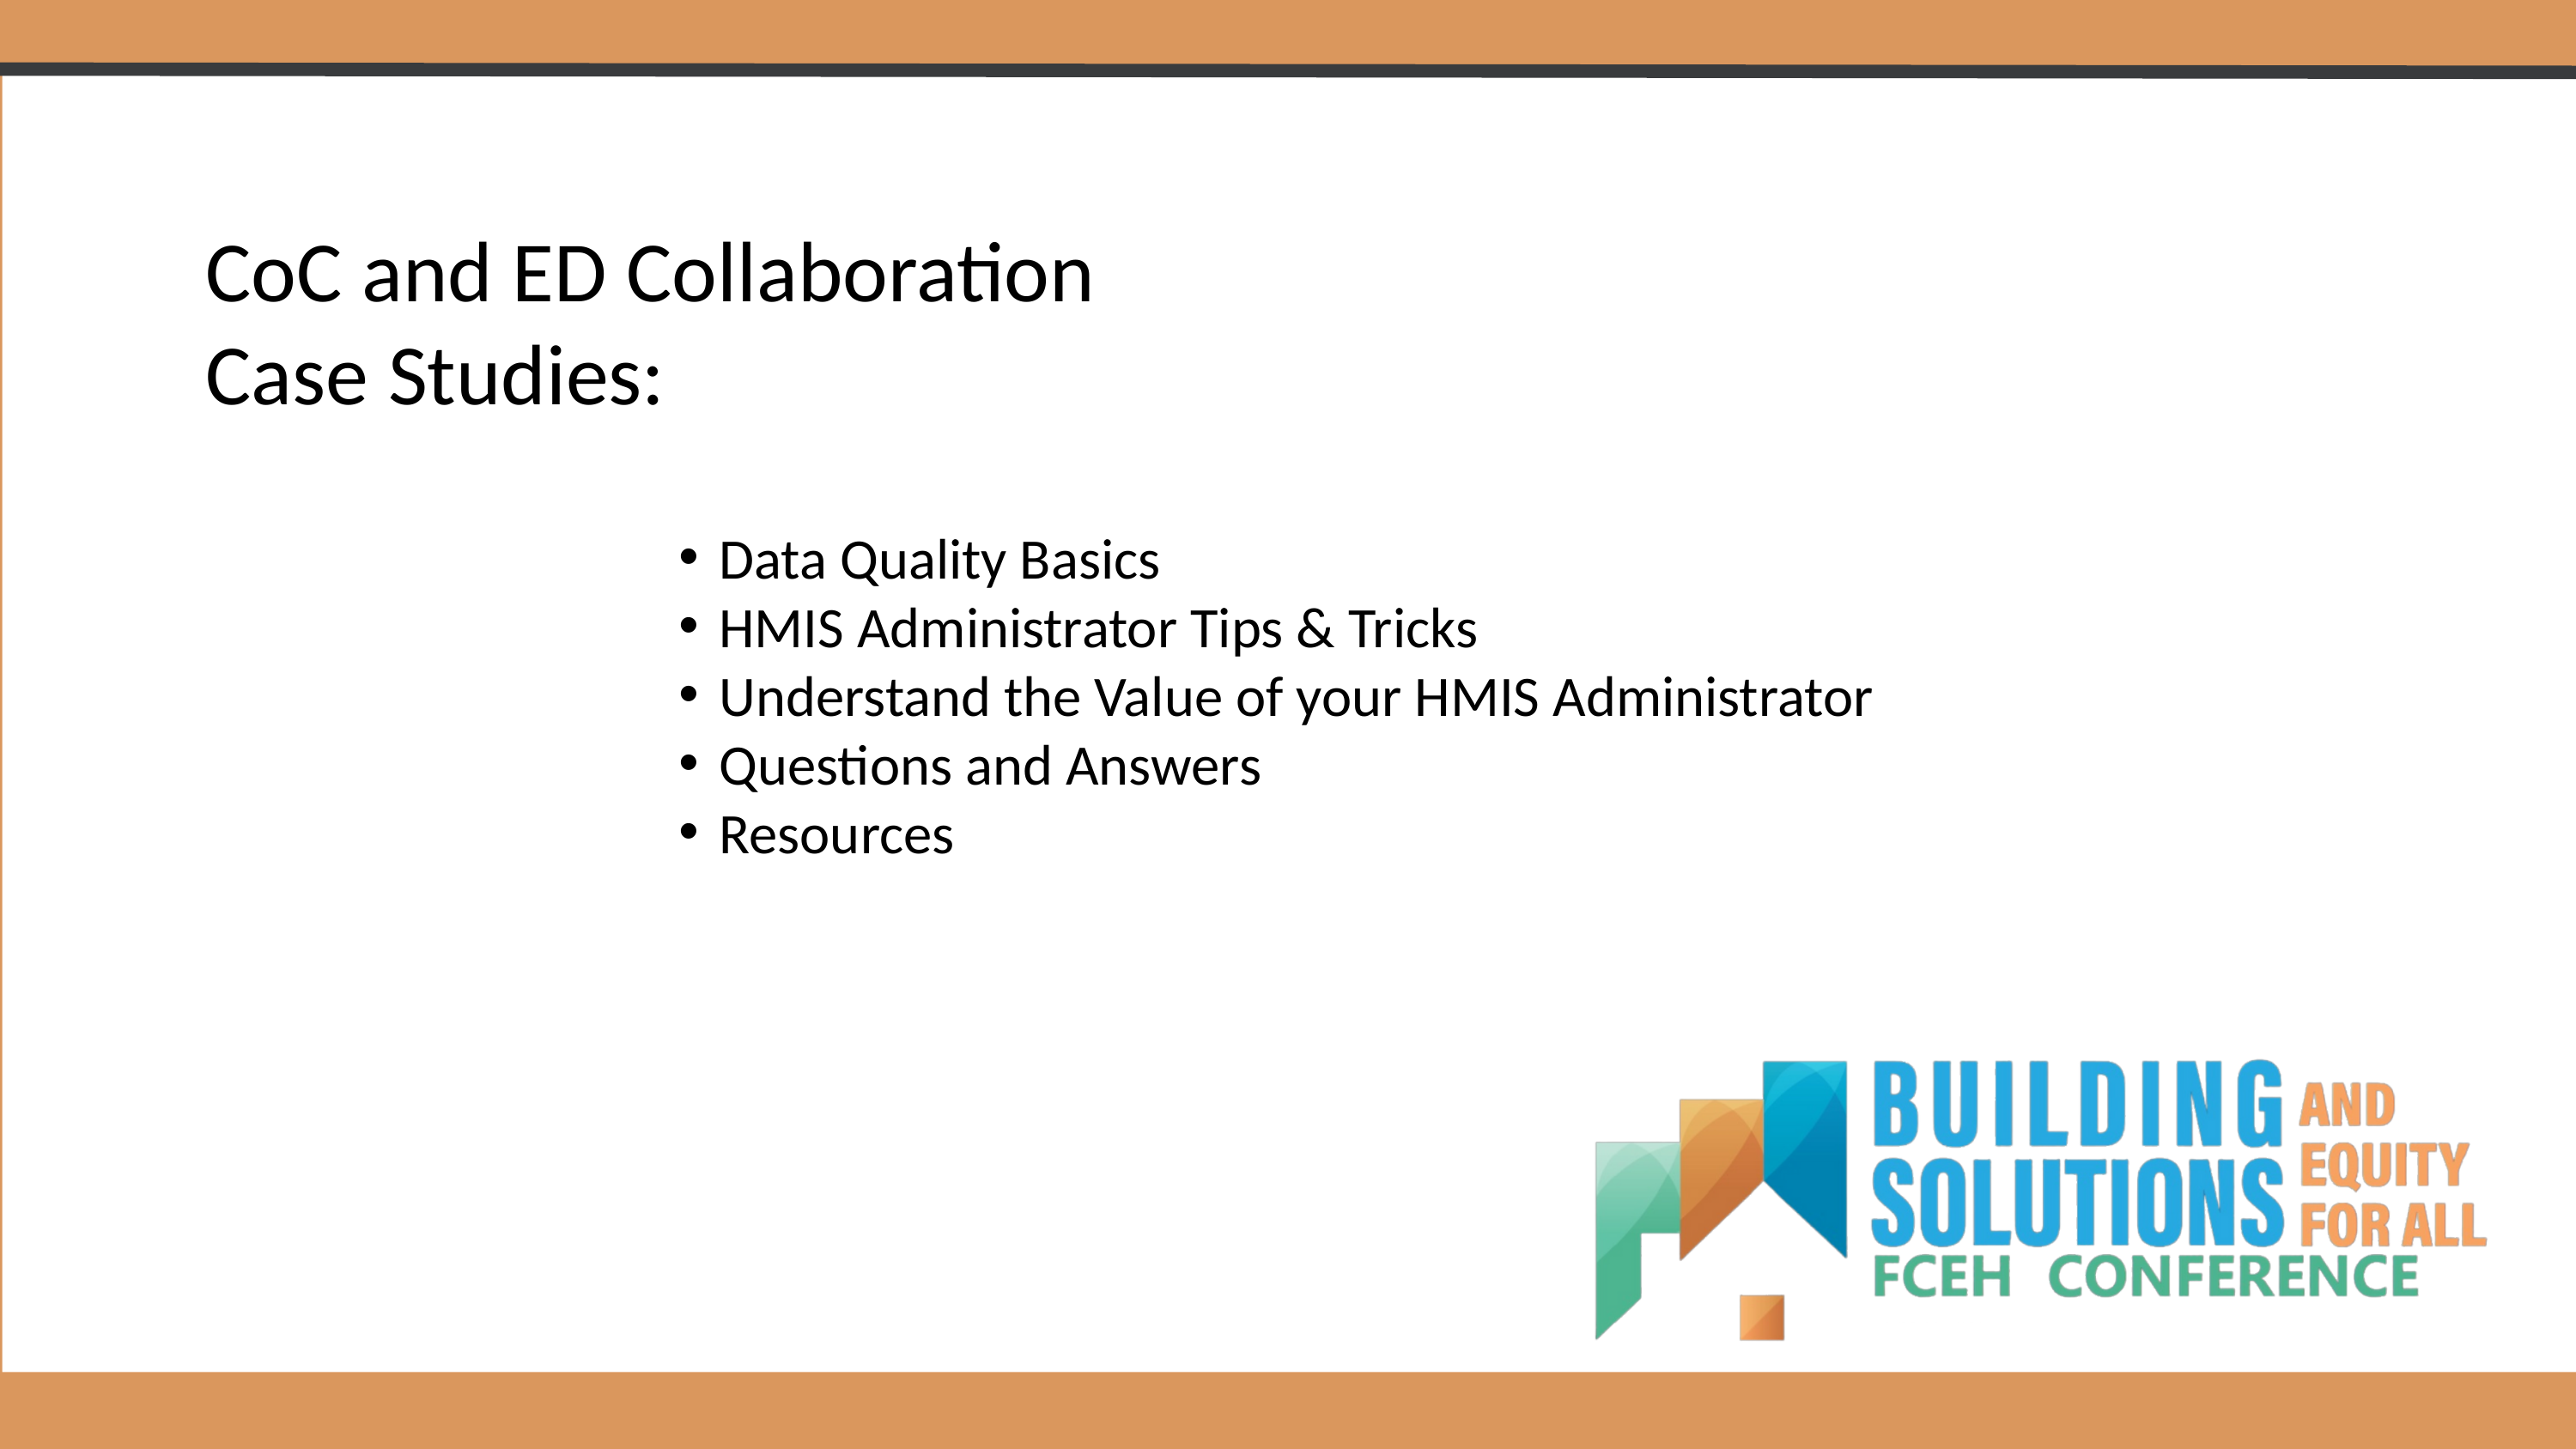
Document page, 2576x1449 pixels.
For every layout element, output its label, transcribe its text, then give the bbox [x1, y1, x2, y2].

picture [1556, 1031, 2576, 1352]
text_box CoC and ED Collaboration Case Studies: [193, 209, 1245, 428]
text_box [2, 68, 2576, 1373]
text_box Data Quality Basics HMIS Administrator Tips & Tricks Understand the Value of your HMIS Administrator Questions and Answers Resources [665, 515, 2073, 871]
